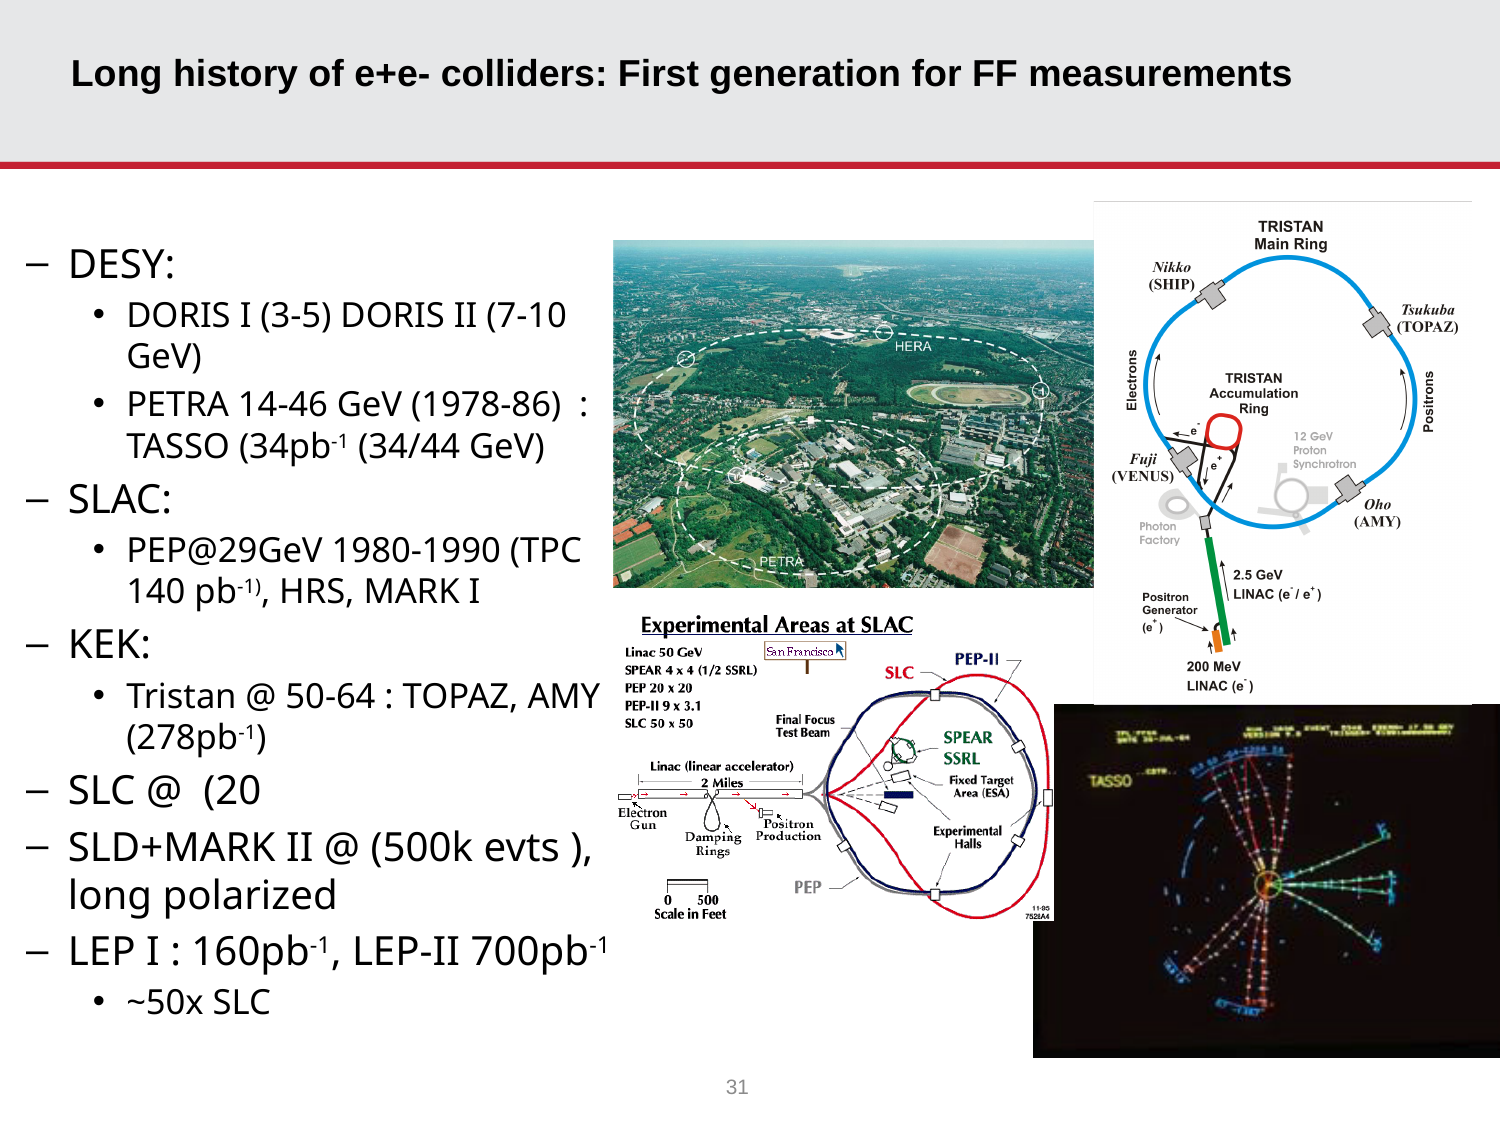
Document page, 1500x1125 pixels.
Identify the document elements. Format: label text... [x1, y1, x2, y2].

slide_number 31 [693, 1060, 782, 1111]
picture [617, 614, 1054, 921]
picture [613, 201, 1472, 705]
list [1033, 704, 1500, 1058]
title Long history of e+e- colliders: First generation for FF measurements [55, 34, 1445, 115]
